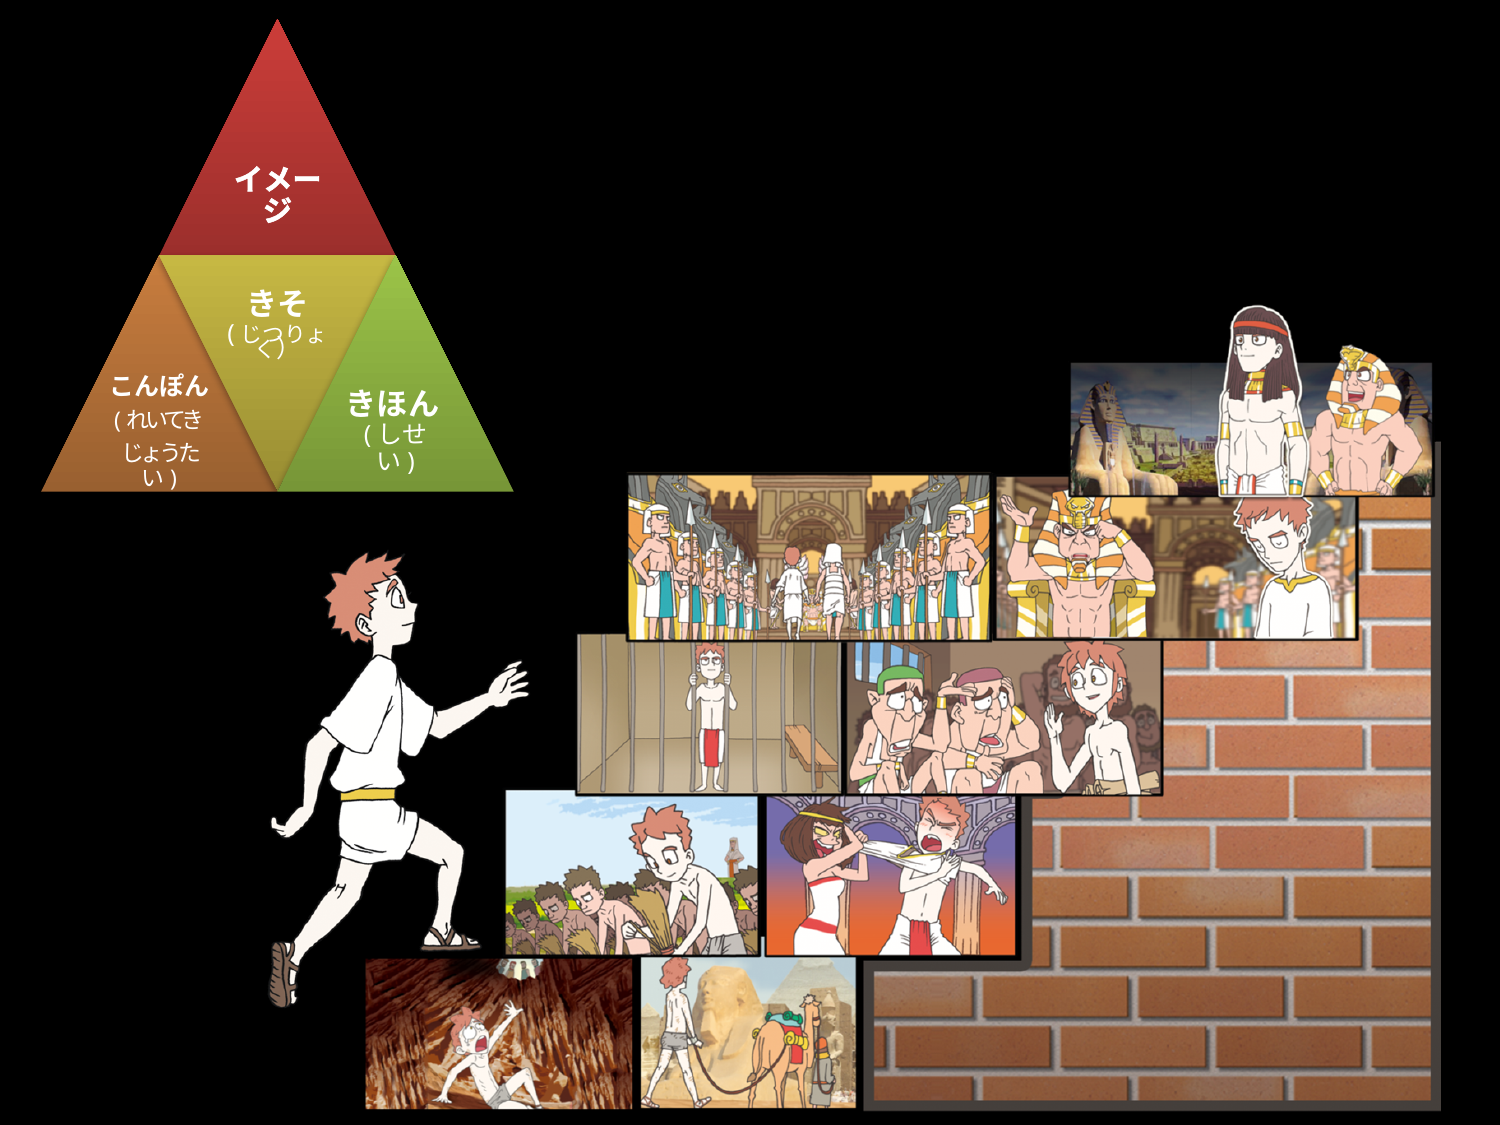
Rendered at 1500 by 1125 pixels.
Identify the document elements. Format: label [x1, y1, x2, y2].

text_box [41, 0, 514, 575]
picture [267, 302, 1441, 1114]
